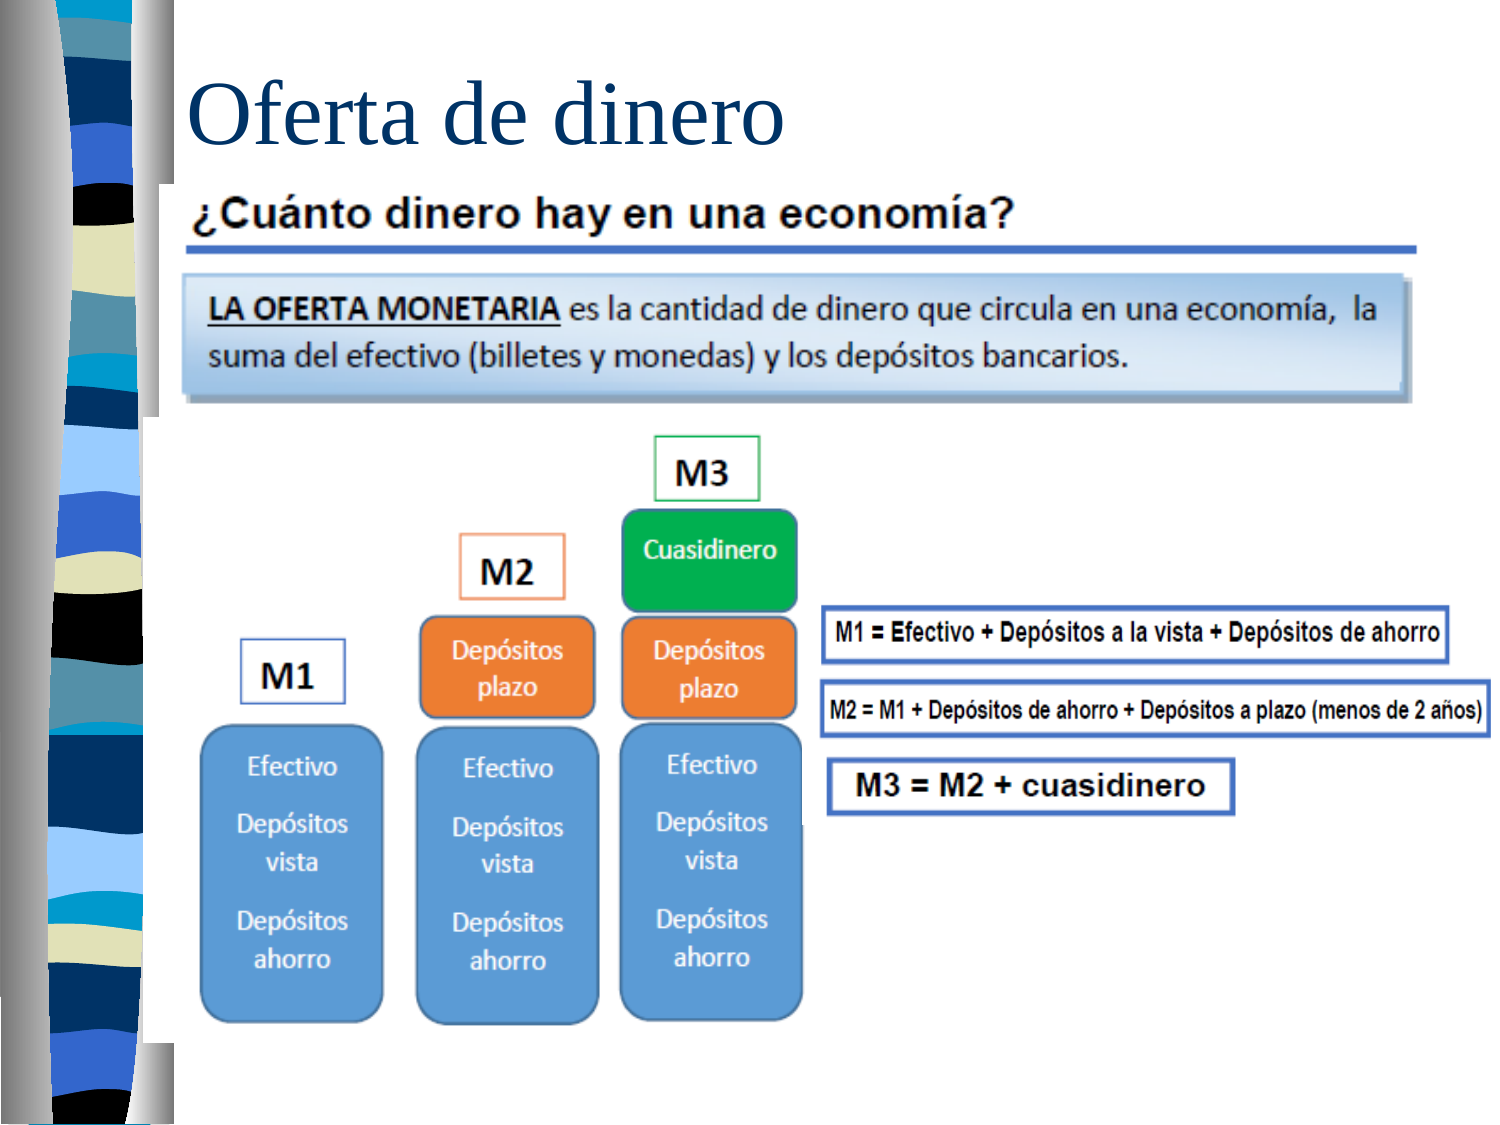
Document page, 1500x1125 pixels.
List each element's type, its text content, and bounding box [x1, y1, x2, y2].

picture [142, 416, 1500, 1043]
title Oferta de dinero [170, 30, 1447, 185]
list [159, 184, 1431, 421]
